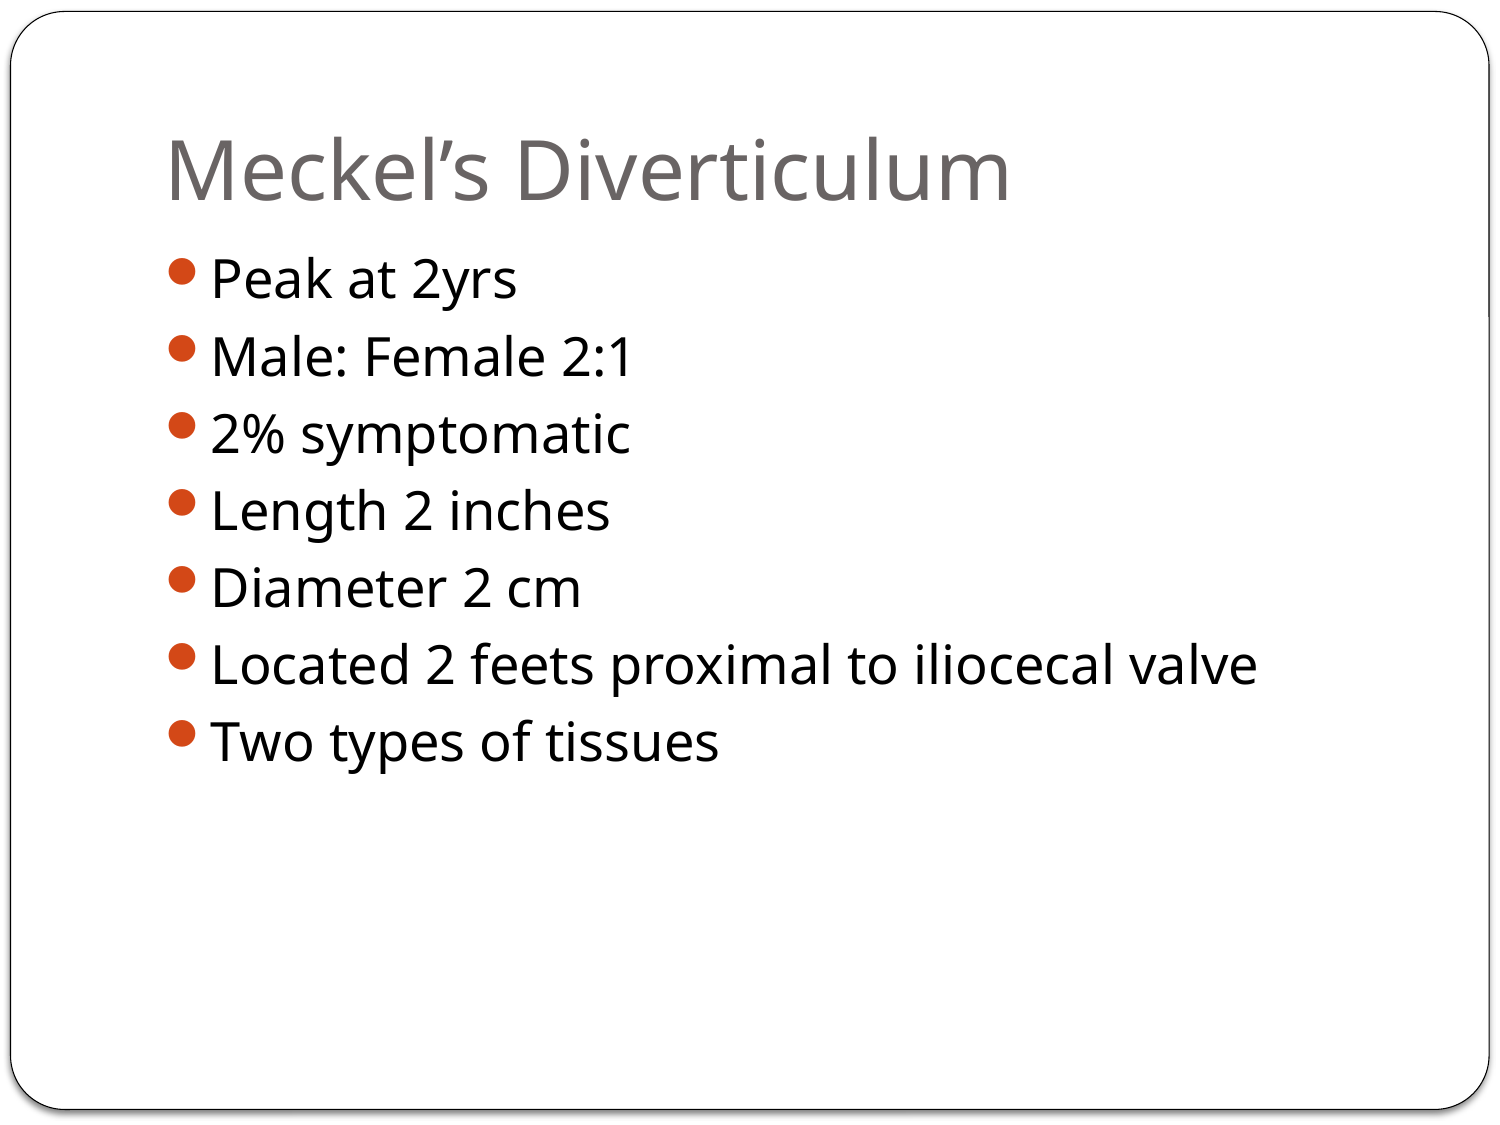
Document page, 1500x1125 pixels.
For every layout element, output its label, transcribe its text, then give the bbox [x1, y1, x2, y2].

title Meckel’s Diverticulum [150, 45, 1425, 233]
list Peak at 2yrs Male: Female 2:1 2% symptomatic Length 2 inches Diameter 2 cm Located 2 feets proximal to iliocecal valve Two types of tissues [150, 237, 1425, 988]
